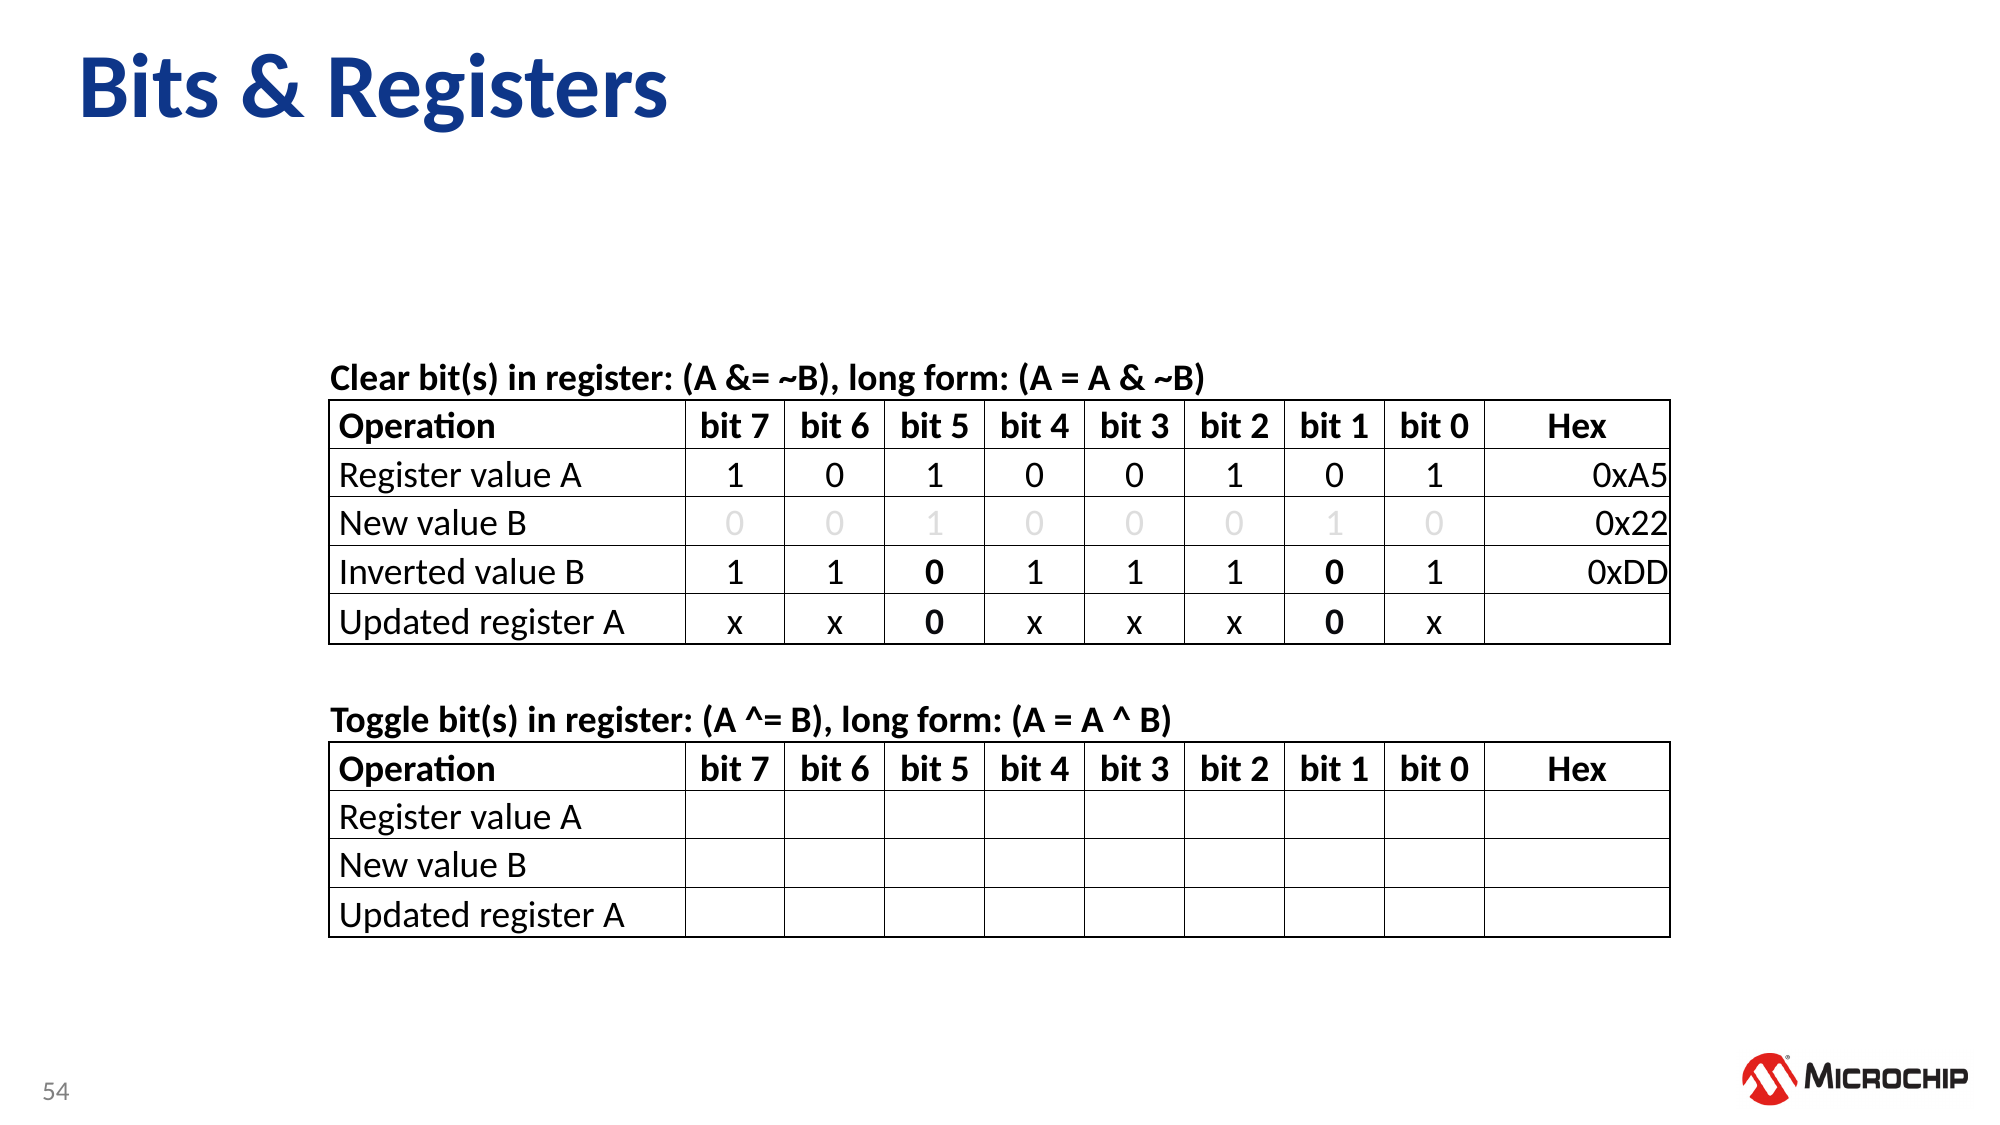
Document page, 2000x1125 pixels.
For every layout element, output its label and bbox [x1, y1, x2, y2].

table_cell [985, 594, 1084, 643]
table_cell [330, 888, 685, 936]
table_cell [785, 401, 884, 448]
table_cell [1285, 594, 1384, 643]
table_cell [330, 594, 685, 643]
table_cell [885, 888, 984, 936]
table_cell [1085, 546, 1184, 593]
table_cell [1485, 449, 1669, 496]
table_cell [1185, 743, 1284, 790]
table_cell [1085, 791, 1184, 838]
table_cell [1185, 449, 1284, 496]
table_cell [1385, 743, 1484, 790]
table_cell [785, 546, 884, 593]
table_cell [885, 497, 984, 545]
table_cell [686, 401, 784, 448]
table_cell [785, 743, 884, 790]
table_cell [885, 546, 984, 593]
table_cell [1185, 497, 1284, 545]
table_cell [785, 839, 884, 887]
table_cell [985, 546, 1084, 593]
table_cell [1085, 888, 1184, 936]
table_cell [1285, 497, 1384, 545]
table_cell [785, 791, 884, 838]
table_cell [985, 497, 1084, 545]
table_cell [1485, 839, 1669, 887]
title [58, 15, 1929, 171]
table_cell [330, 449, 685, 496]
table_cell [686, 791, 784, 838]
table_cell [330, 839, 685, 887]
table_cell [330, 791, 685, 838]
table_cell [785, 888, 884, 936]
table_cell [1285, 546, 1384, 593]
table_cell [985, 839, 1084, 887]
table_cell [885, 743, 984, 790]
table_cell [1385, 449, 1484, 496]
table_cell [1385, 839, 1484, 887]
table_cell [1185, 791, 1284, 838]
table_cell [1485, 497, 1669, 545]
table_cell [1385, 791, 1484, 838]
table_cell [686, 839, 784, 887]
table_cell [985, 401, 1084, 448]
table_cell [686, 546, 784, 593]
table_cell [1085, 401, 1184, 448]
table_cell [330, 546, 685, 593]
table_cell [1385, 497, 1484, 545]
table_cell [1385, 401, 1484, 448]
table_cell [885, 401, 984, 448]
table_cell [985, 743, 1084, 790]
table_cell [1385, 888, 1484, 936]
table_cell [1485, 594, 1669, 643]
table_cell [686, 449, 784, 496]
table_cell [1185, 546, 1284, 593]
table_cell [686, 594, 784, 643]
table_cell [985, 888, 1084, 936]
table_cell [1385, 594, 1484, 643]
table_cell [1185, 839, 1284, 887]
table_cell [1085, 839, 1184, 887]
table_cell [1385, 546, 1484, 593]
table_cell [785, 449, 884, 496]
table_cell [1485, 791, 1669, 838]
table_cell [1085, 743, 1184, 790]
table_cell [686, 888, 784, 936]
table_cell [785, 594, 884, 643]
table_cell [1085, 594, 1184, 643]
table_cell [885, 449, 984, 496]
table_cell [985, 791, 1084, 838]
table_cell [785, 497, 884, 545]
table_cell [1285, 839, 1384, 887]
table_cell [330, 497, 685, 545]
table_cell [1485, 888, 1669, 936]
table_cell [1485, 546, 1669, 593]
table_cell [885, 594, 984, 643]
table_cell [1485, 401, 1669, 448]
table_cell [1185, 401, 1284, 448]
table_cell [1285, 449, 1384, 496]
table_cell [686, 497, 784, 545]
table_cell [1085, 449, 1184, 496]
table_cell [885, 791, 984, 838]
table_header [329, 350, 1670, 399]
table_cell [1185, 594, 1284, 643]
picture [1736, 1049, 1974, 1109]
table_cell [1285, 888, 1384, 936]
table_cell [985, 449, 1084, 496]
table_cell [1285, 743, 1384, 790]
table_cell [1285, 791, 1384, 838]
table_cell [885, 839, 984, 887]
table_cell [330, 743, 685, 790]
table_cell [1485, 743, 1669, 790]
table_cell [330, 401, 685, 448]
table_cell [686, 743, 784, 790]
table_cell [1185, 888, 1284, 936]
table_cell [329, 645, 1670, 741]
table_cell [1285, 401, 1384, 448]
table_cell [1085, 497, 1184, 545]
